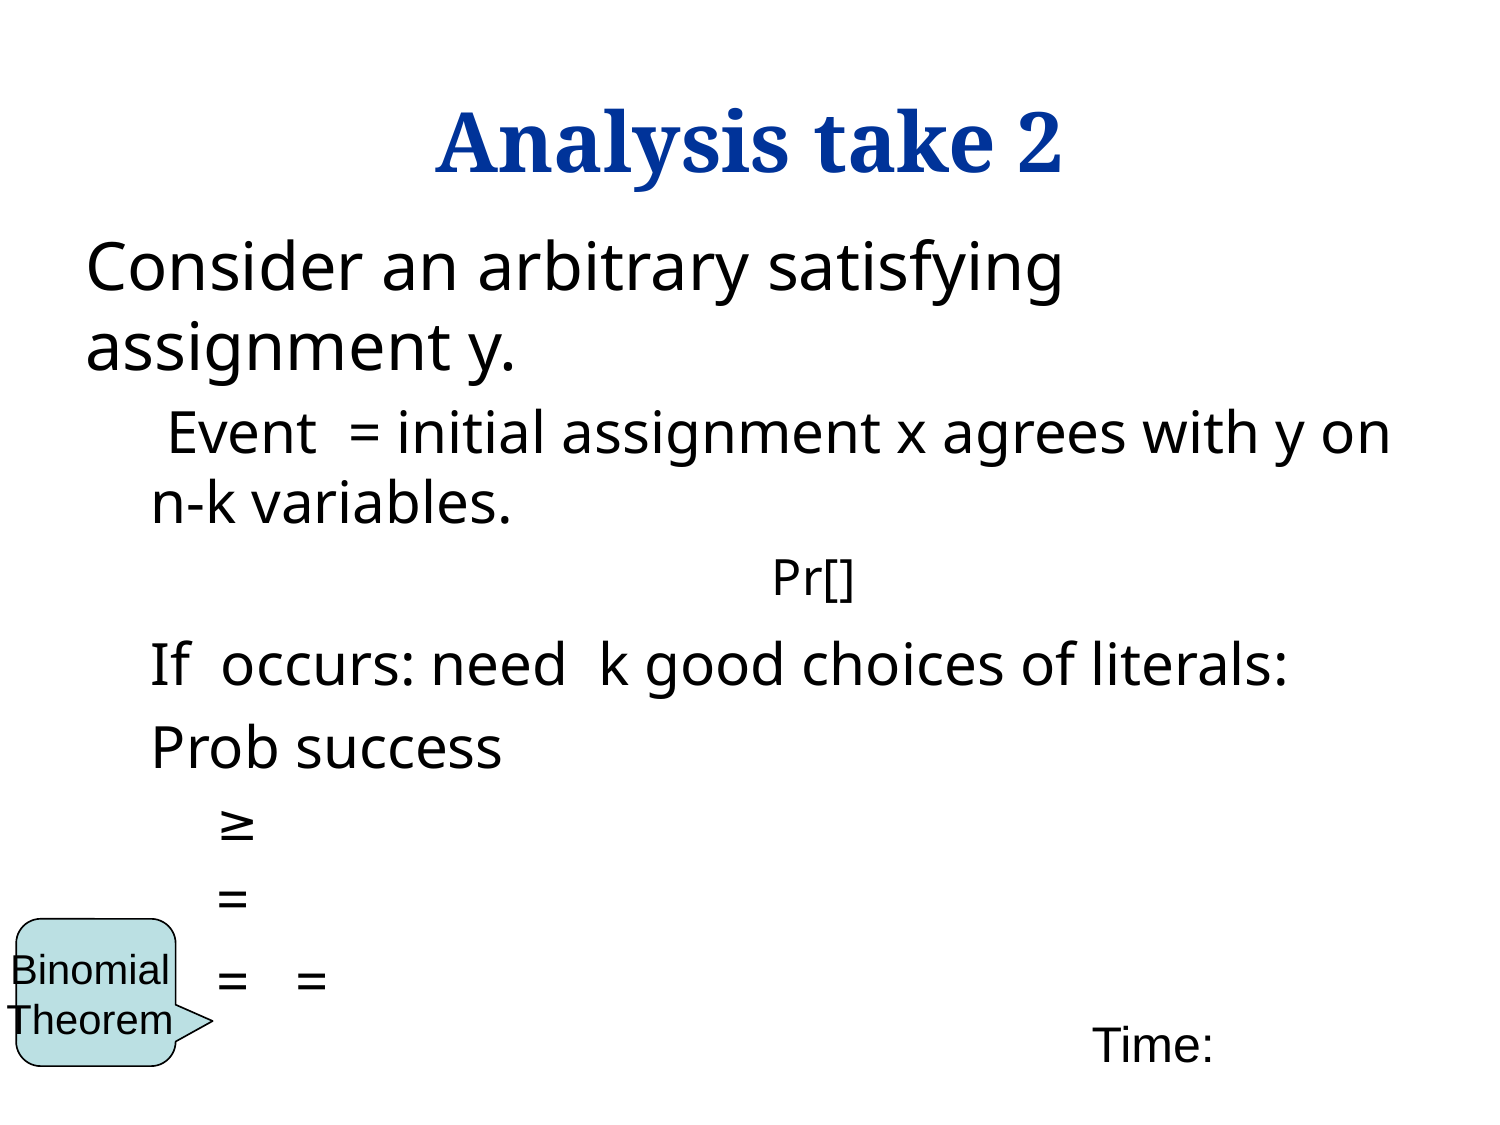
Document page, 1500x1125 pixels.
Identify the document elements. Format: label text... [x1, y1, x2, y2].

title Analysis take 2 [75, 45, 1425, 233]
text_box Binomial Theorem [16, 918, 213, 1067]
